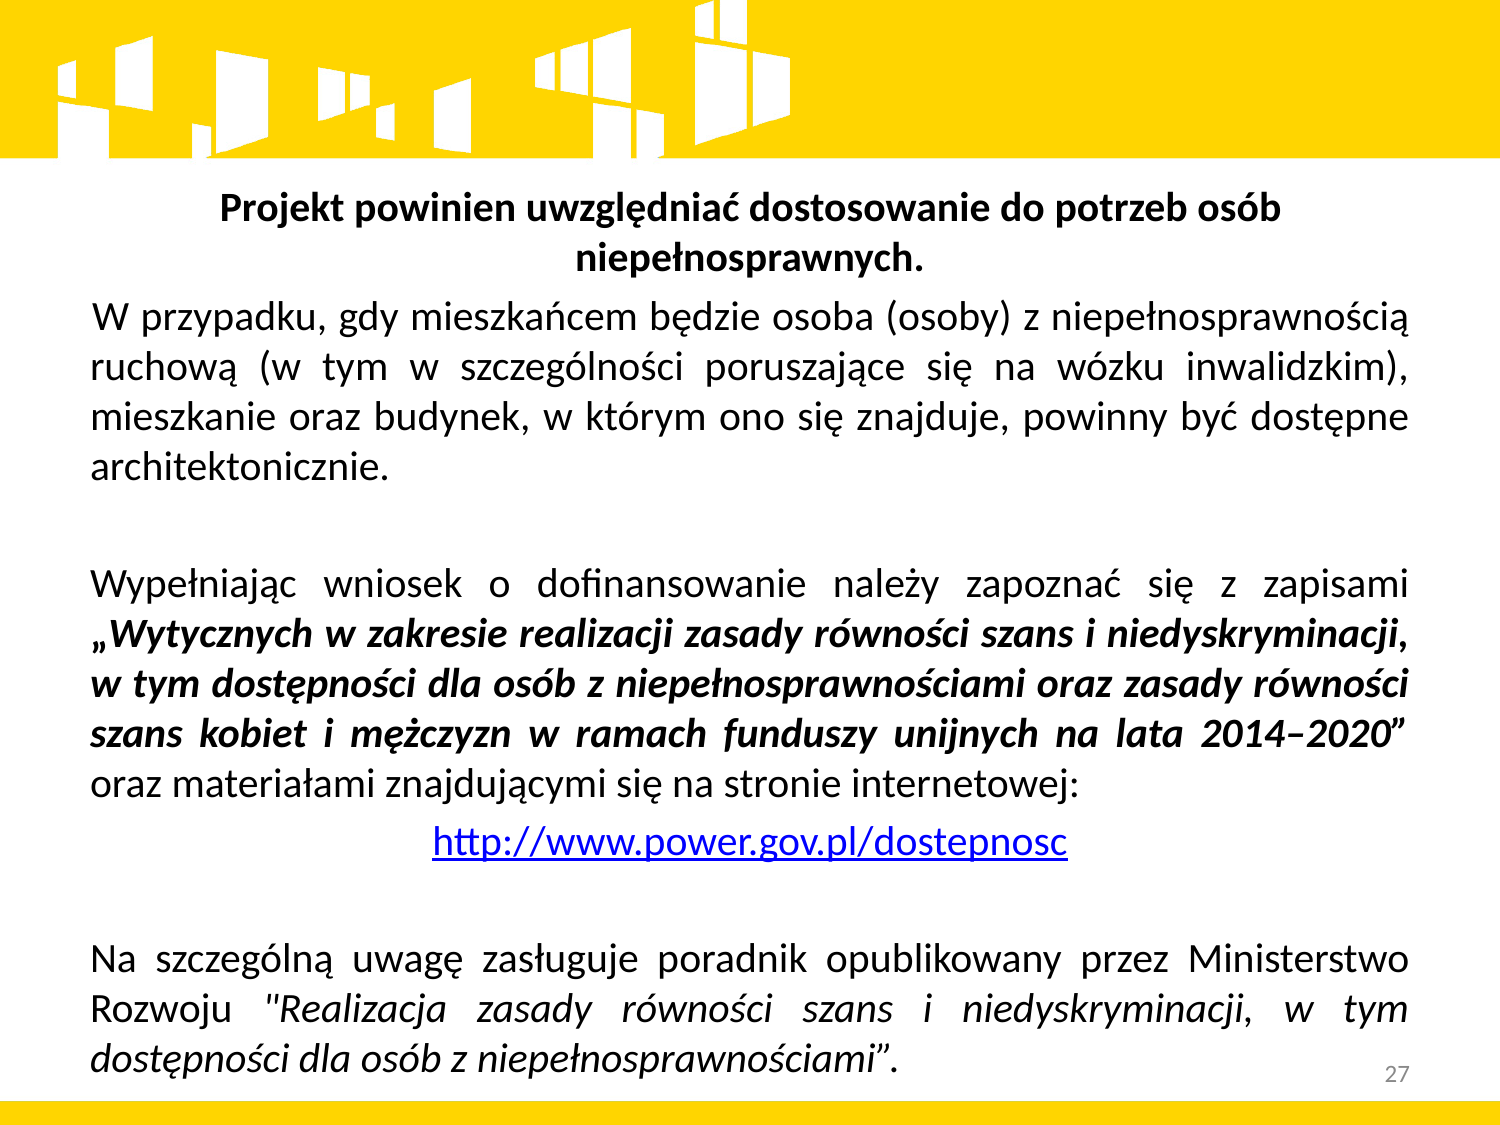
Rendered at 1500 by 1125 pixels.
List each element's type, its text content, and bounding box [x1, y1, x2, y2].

slide_number 27 [1074, 1042, 1425, 1103]
list Projekt powinien uwzględniać dostosowanie do potrzeb osób niepełnosprawnych. W przypadku, gdy mieszkańcem będzie osoba (osoby) z niepełnosprawnością ruchową (w tym w szczególności poruszające się na wózku inwalidzkim), mieszkanie oraz budynek, w którym ono się znajduje, powinny być dostępne architektonicznie. Wypełniając wniosek o dofinansowanie należy zapoznać się z zapisami „Wytycznych w zakresie realizacji zasady równości szans i niedyskryminacji, w tym dostępności dla osób z niepełnosprawnościami oraz zasady równości szans kobiet i mężczyzn w ramach funduszy unijnych na lata 2014–2020” oraz materiałami znajdującymi się na stronie internetowej: http://www.power.gov.pl/dostepnosc Na szczególną uwagę zasługuje poradnik opublikowany przez Ministerstwo Rozwoju "Realizacja zasady równości szans i niedyskryminacji, w tym dostępności dla osób z niepełnosprawnościami”. [74, 172, 1426, 1125]
picture [0, 0, 1500, 1125]
